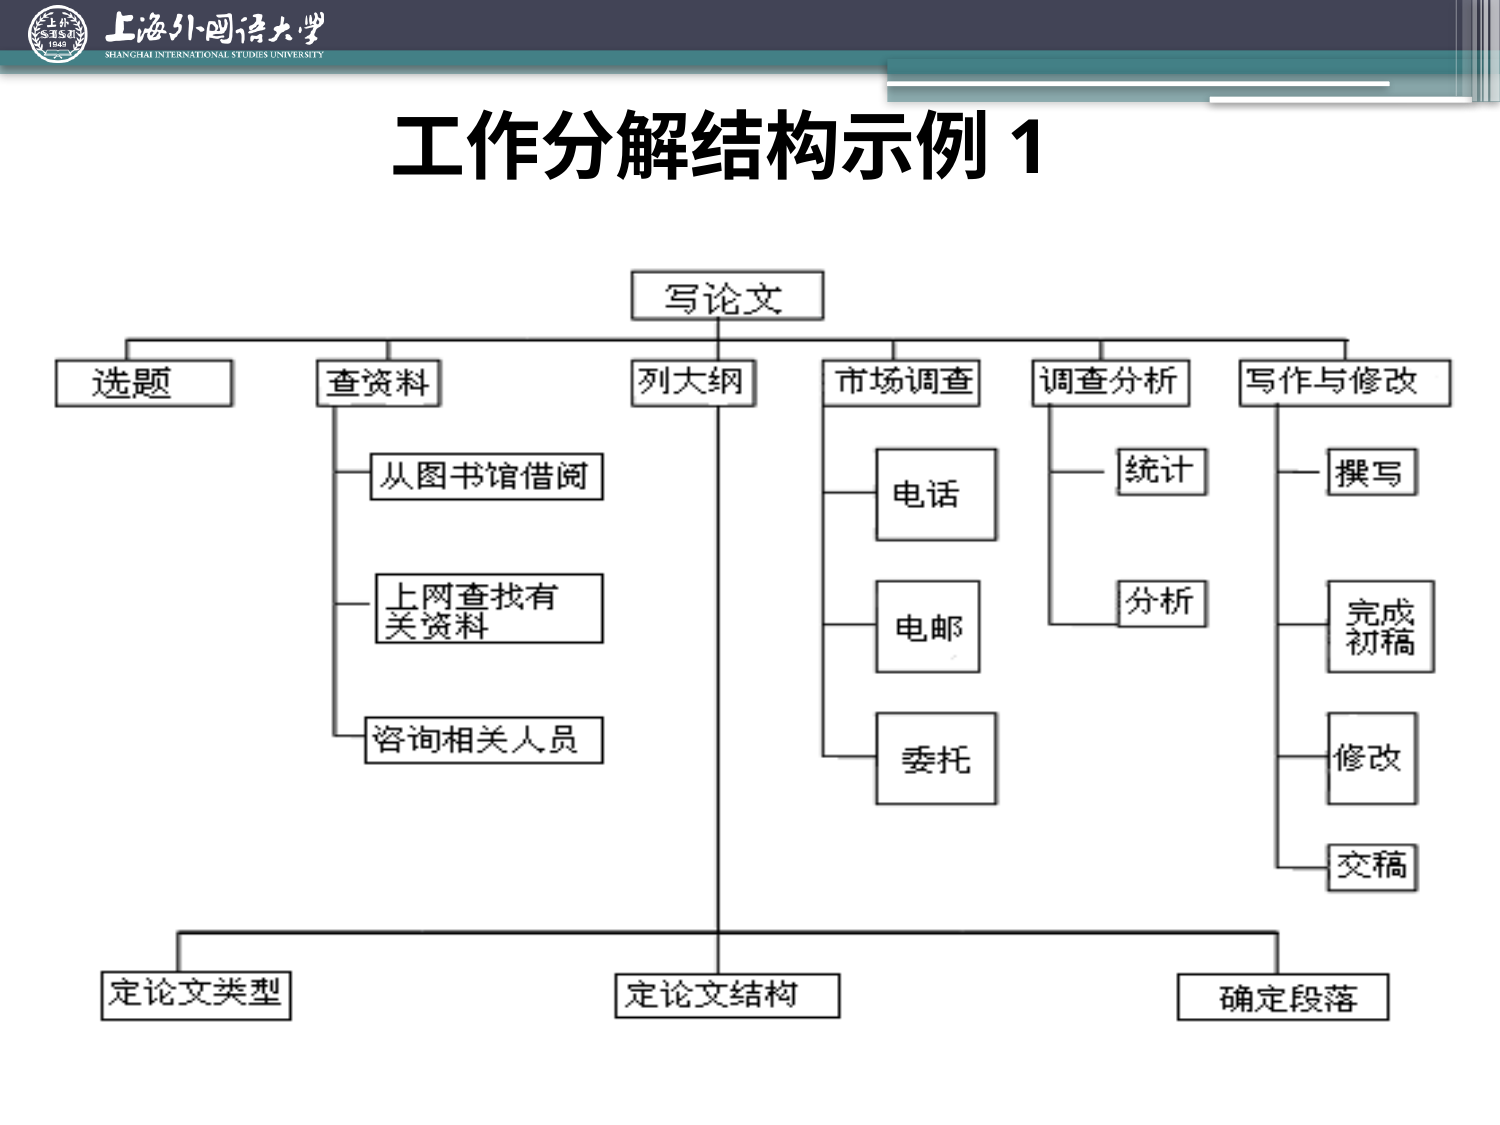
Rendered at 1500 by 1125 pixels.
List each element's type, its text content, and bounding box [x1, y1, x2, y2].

picture [28, 5, 331, 63]
title 工作分解结构示例1 [375, 50, 1379, 238]
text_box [37, 249, 1463, 1042]
